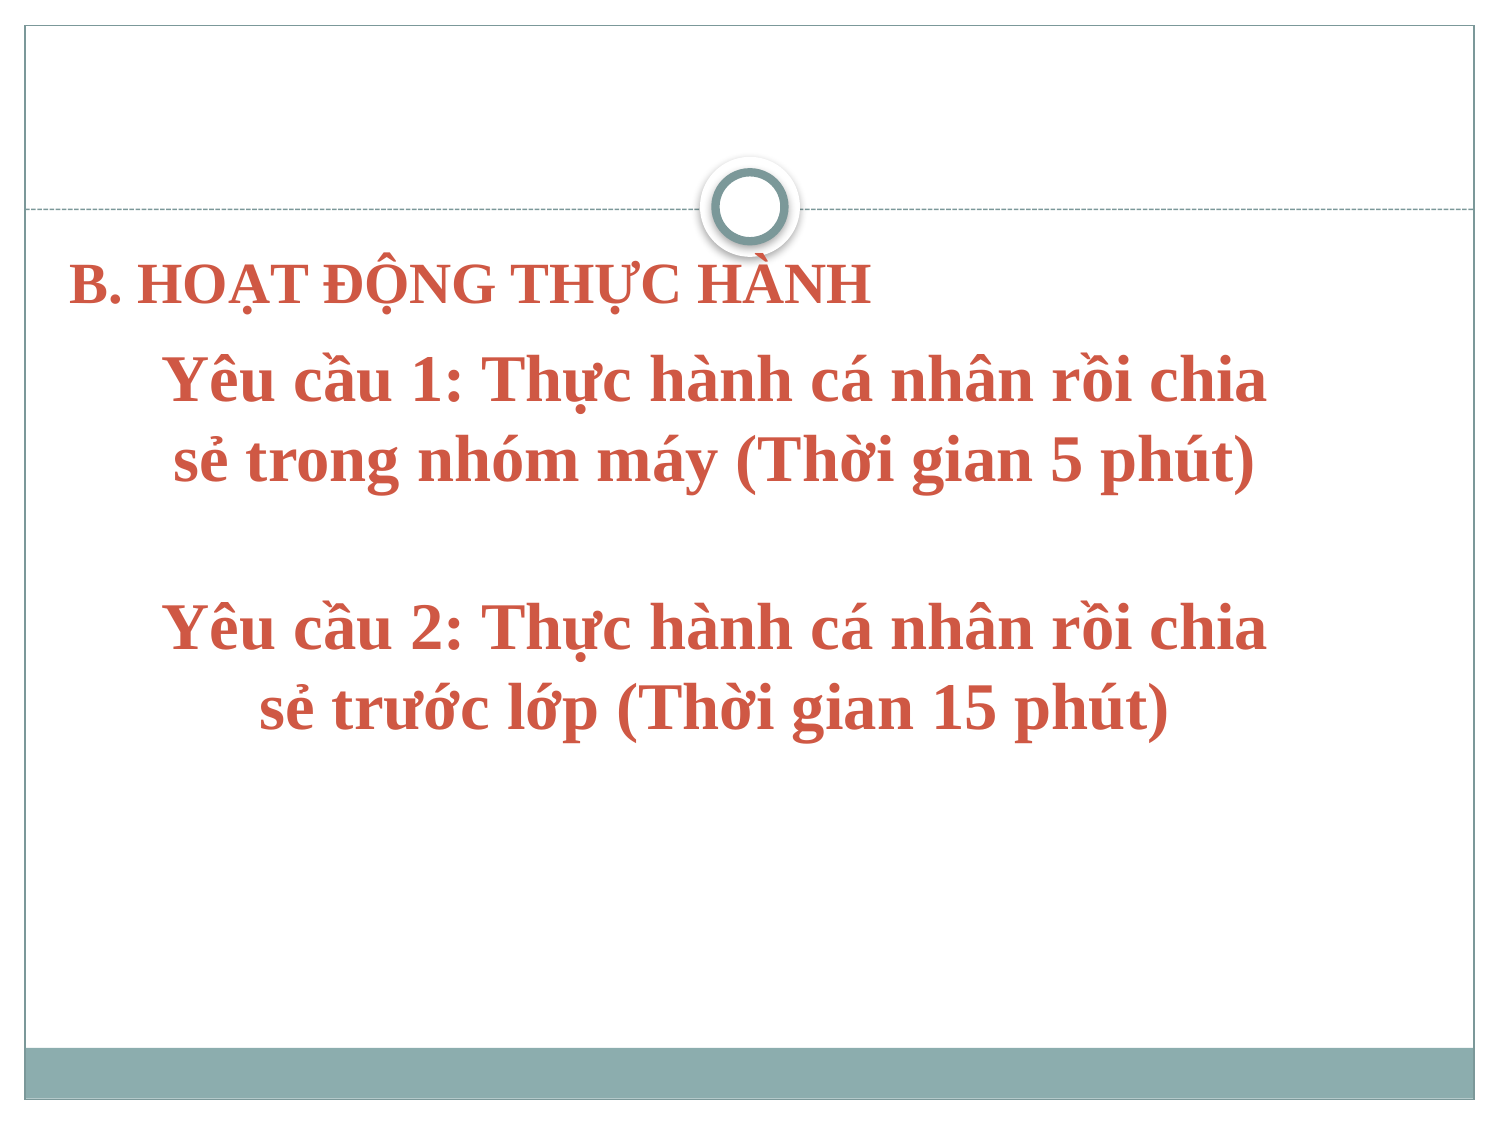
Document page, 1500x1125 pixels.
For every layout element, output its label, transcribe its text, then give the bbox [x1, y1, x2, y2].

text_box Yêu cầu 2: Thực hành cá nhân rồi chia sẻ trước lớp (Thời gian 15 phút) [137, 574, 1294, 750]
text_box B. HoẠT ĐỘNG THỰC HÀNH [54, 237, 887, 323]
text_box Yêu cầu 1: Thực hành cá nhân rồi chia sẻ trong nhóm máy (Thời gian 5 phút) [137, 327, 1294, 503]
